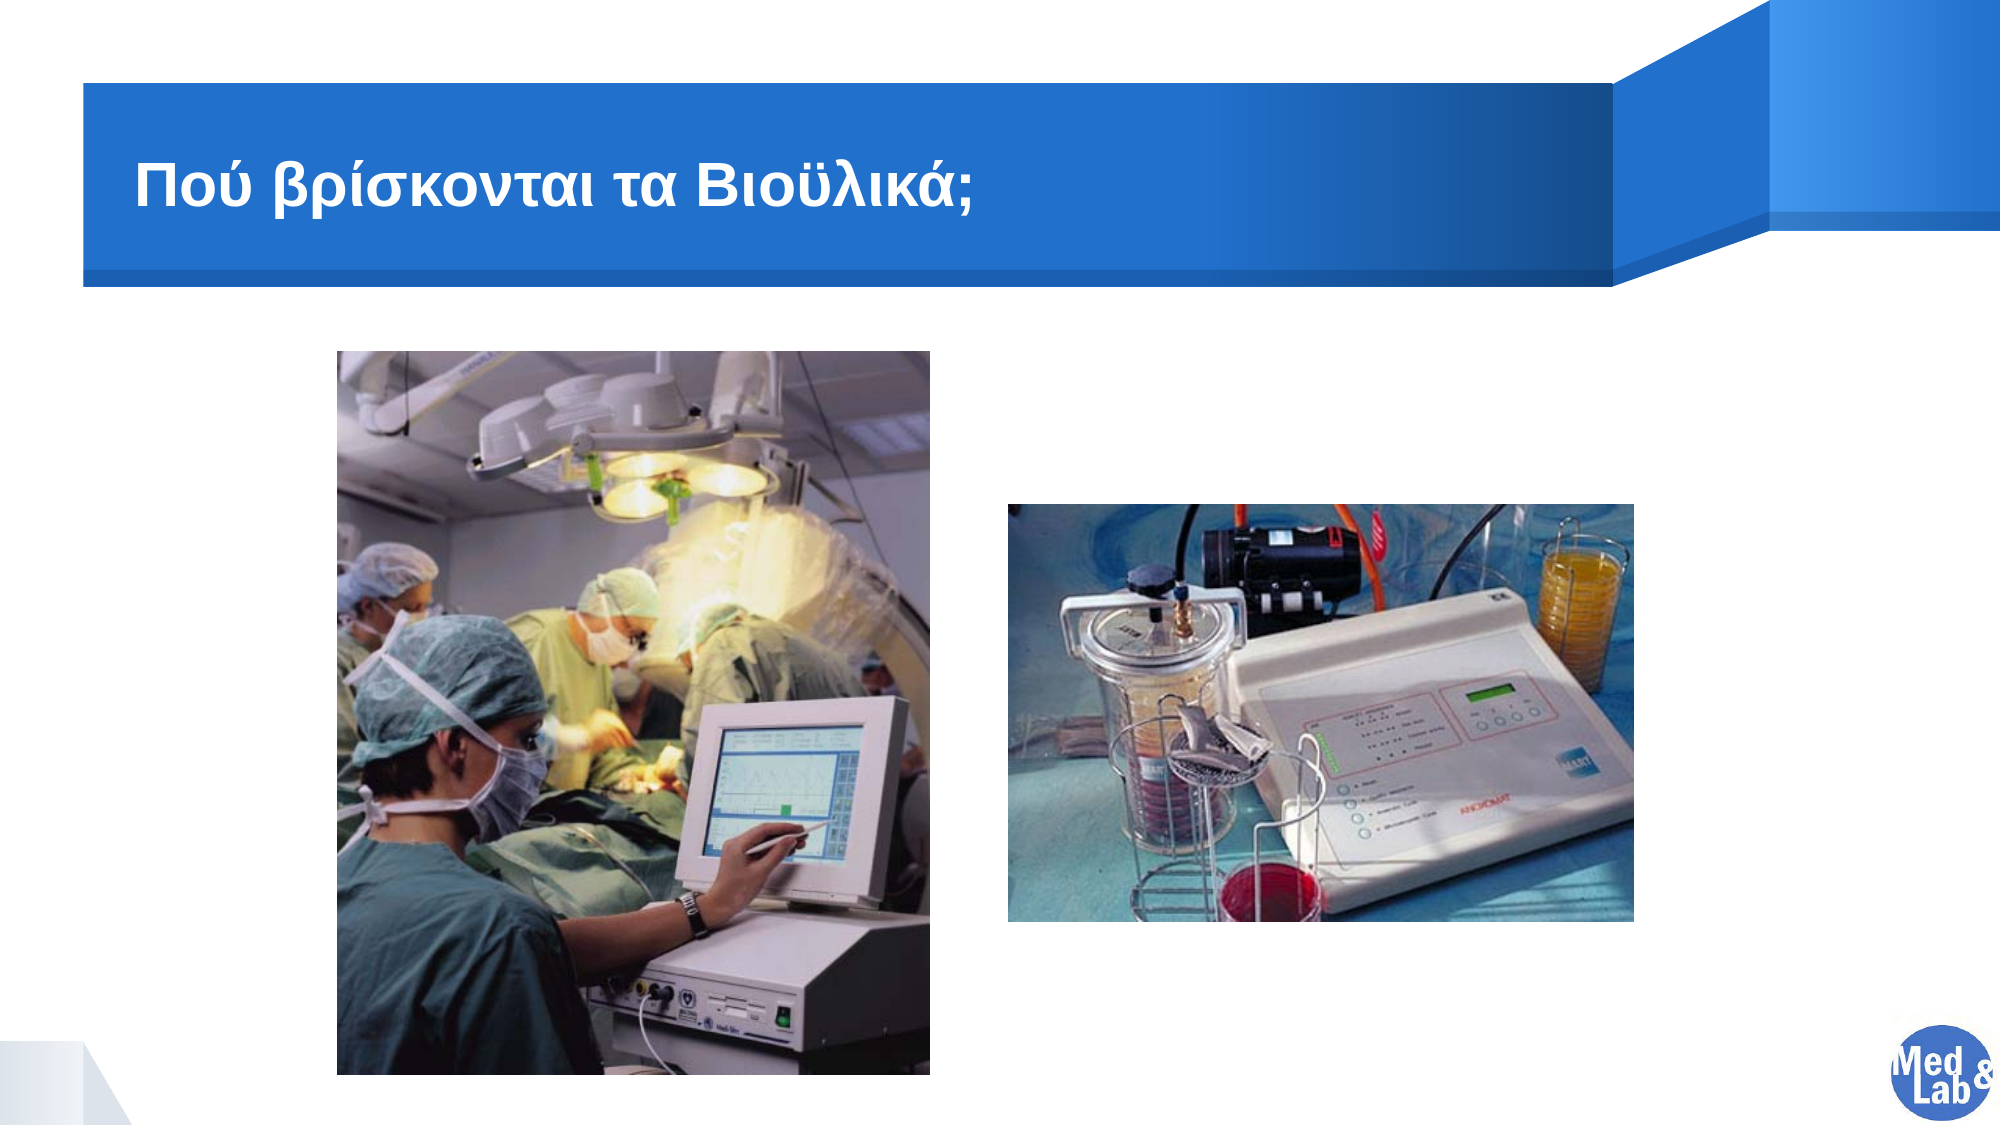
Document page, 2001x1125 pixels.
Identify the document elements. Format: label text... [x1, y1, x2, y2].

picture [1008, 504, 1634, 922]
picture [337, 351, 930, 1076]
title Πού βρίσκονται τα Βιοϋλικά; [134, 85, 1613, 287]
picture [1889, 1012, 2000, 1121]
